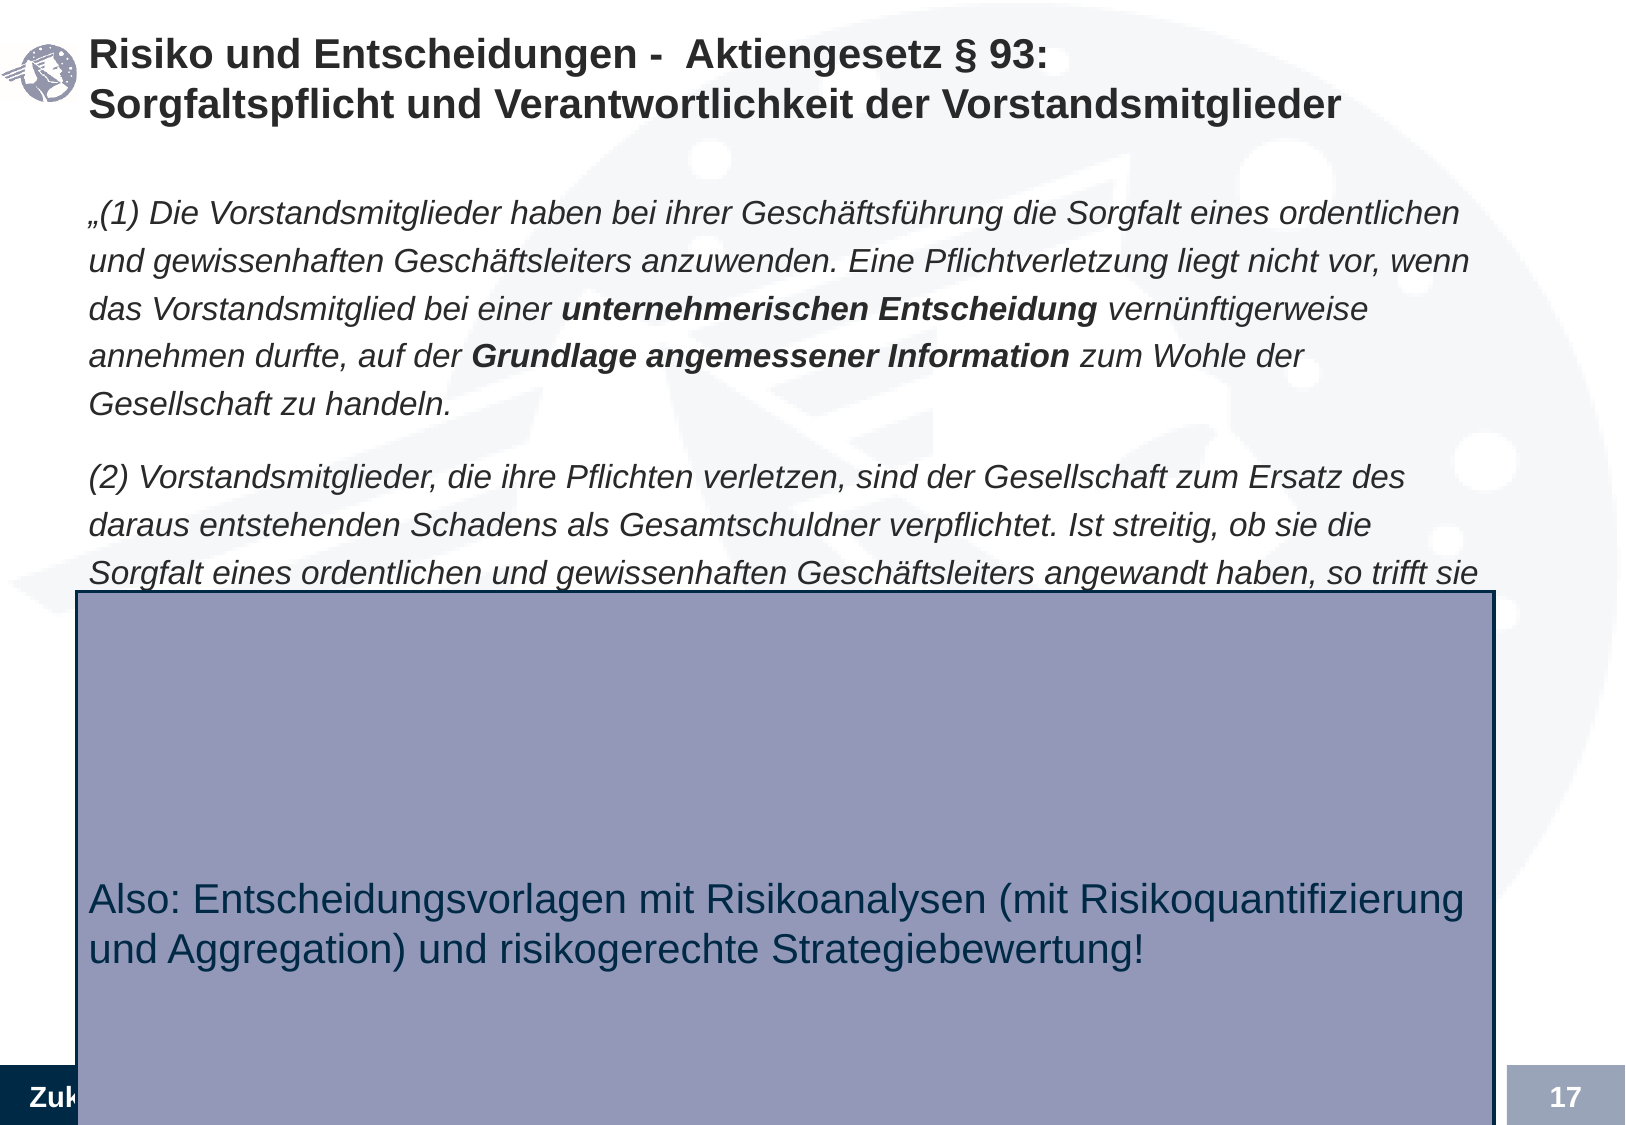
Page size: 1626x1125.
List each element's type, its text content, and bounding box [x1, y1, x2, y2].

title Risiko und Entscheidungen - Aktiengesetz § 93: Sorgfaltspflicht und Verantwortlichkeit der Vorstandsmitglieder [76, 23, 1495, 130]
list Also: Entscheidungsvorlagen mit Risikoanalysen (mit Risikoquantifizierung und Aggregation) und risikogerechte Strategiebewertung! [76, 591, 1495, 1125]
picture [0, 0, 1625, 1125]
list „(1) Die Vorstandsmitglieder haben bei ihrer Geschäftsführung die Sorgfalt eines ordentlichen und gewissenhaften Geschäftsleiters anzuwenden. Eine Pflichtverletzung liegt nicht vor, wenn das Vorstandsmitglied bei einer unternehmerischen Entscheidung vernünftigerweise annehmen durfte, auf der Grundlage angemessener Information zum Wohle der Gesellschaft zu handeln. (2) Vorstandsmitglieder, die ihre Pflichten verletzen, sind der Gesellschaft zum Ersatz des daraus entstehenden Schadens als Gesamtschuldner verpflichtet. Ist streitig, ob sie die Sorgfalt eines ordentlichen und gewissenhaften Geschäftsleiters angewandt haben, so trifft sie die Beweislast. …. (4) Der Gesellschaft gegenüber tritt die Ersatzpflicht nicht ein, wenn die Handlung auf einem gesetzmäßigen Beschluss der Hauptversammlung beruht. Dadurch, dass der Aufsichtsrat die Handlung gebilligt hat, wird die Ersatzpflicht nicht ausgeschlossen.“ [76, 177, 1495, 591]
